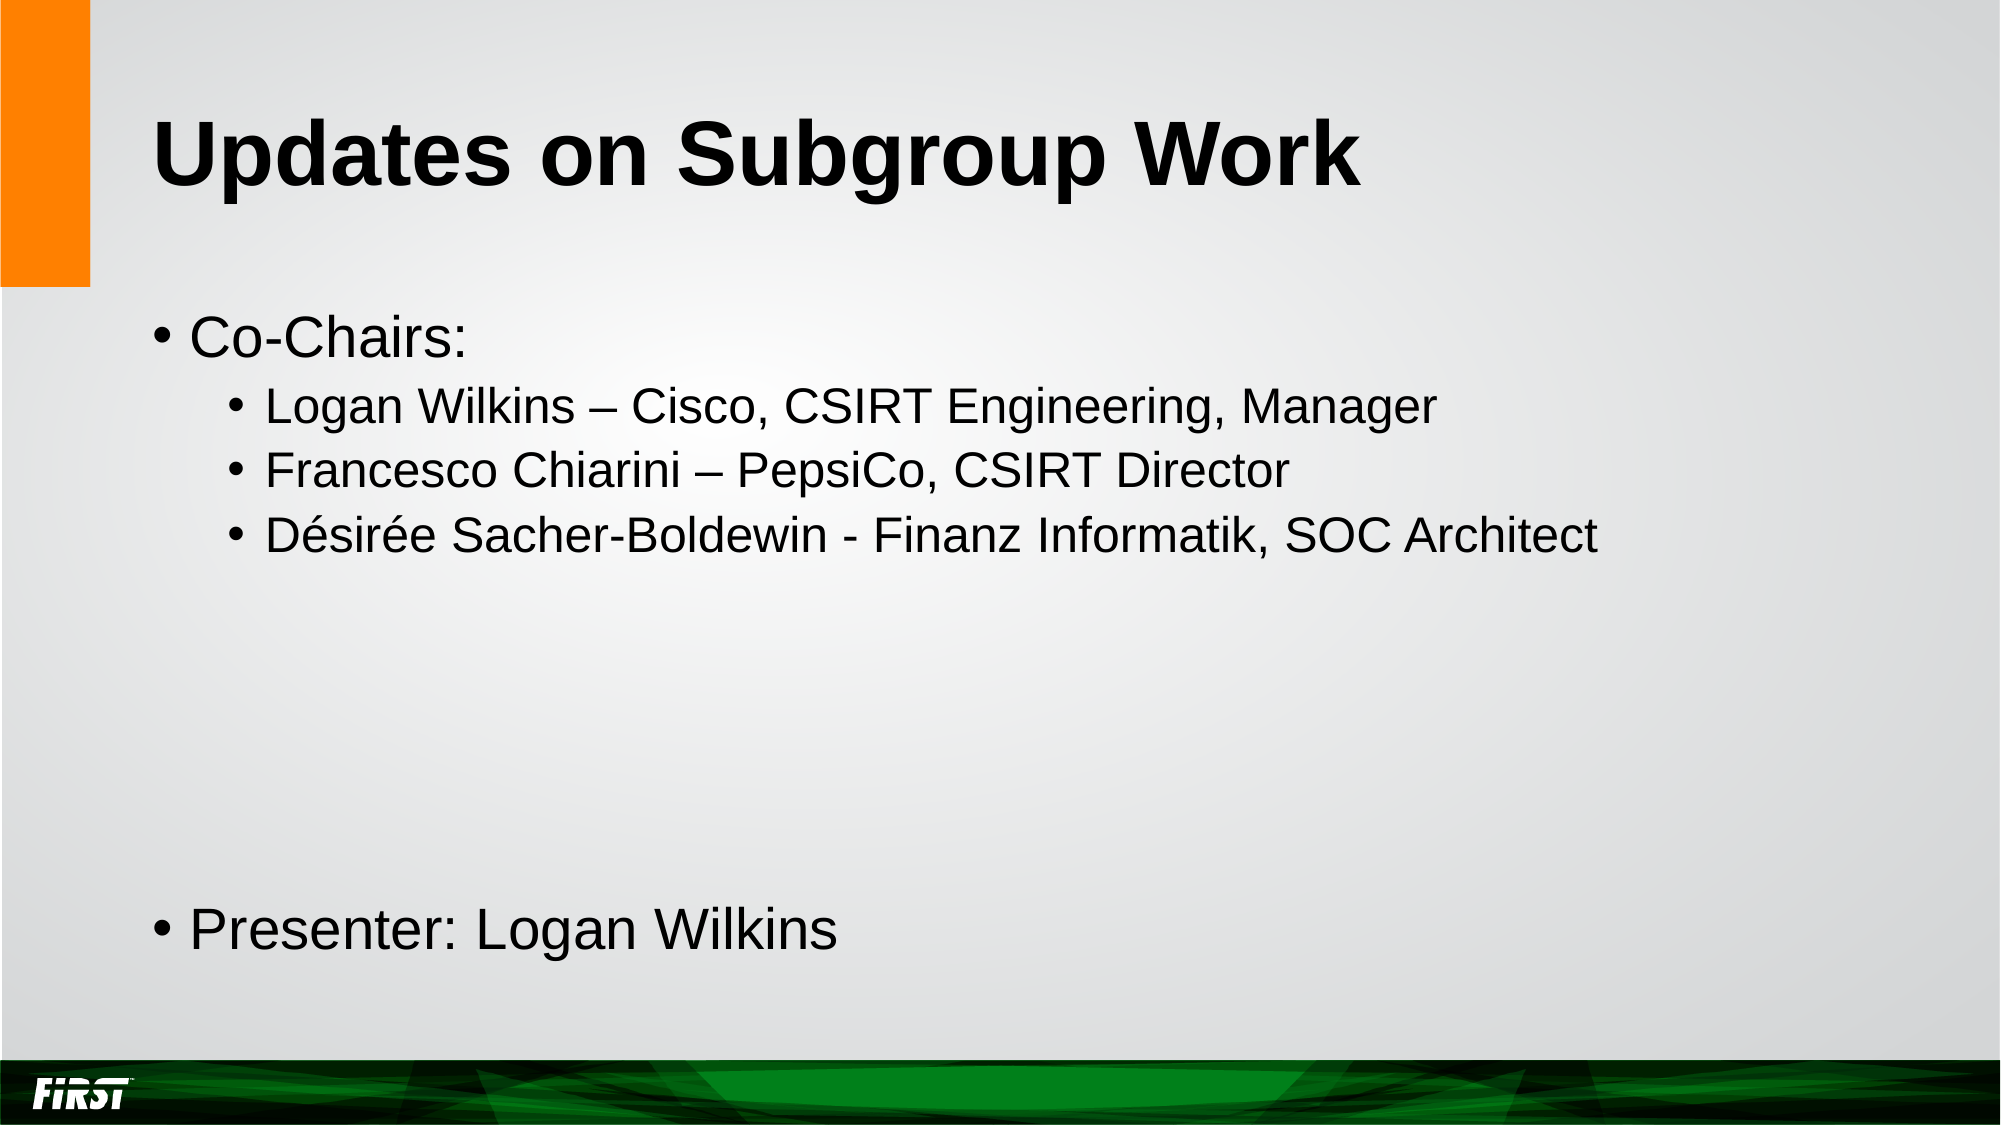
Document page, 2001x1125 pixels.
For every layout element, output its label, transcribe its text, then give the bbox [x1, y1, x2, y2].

picture [0, 0, 2001, 1125]
list Co-Chairs: Logan Wilkins – Cisco, CSIRT Engineering, Manager Francesco Chiarini – PepsiCo, CSIRT Director Désirée Sacher-Boldewin - Finanz Informatik, SOC Architect Presenter: Logan Wilkins [137, 299, 1863, 1014]
title Updates on Subgroup Work [137, 33, 1863, 278]
